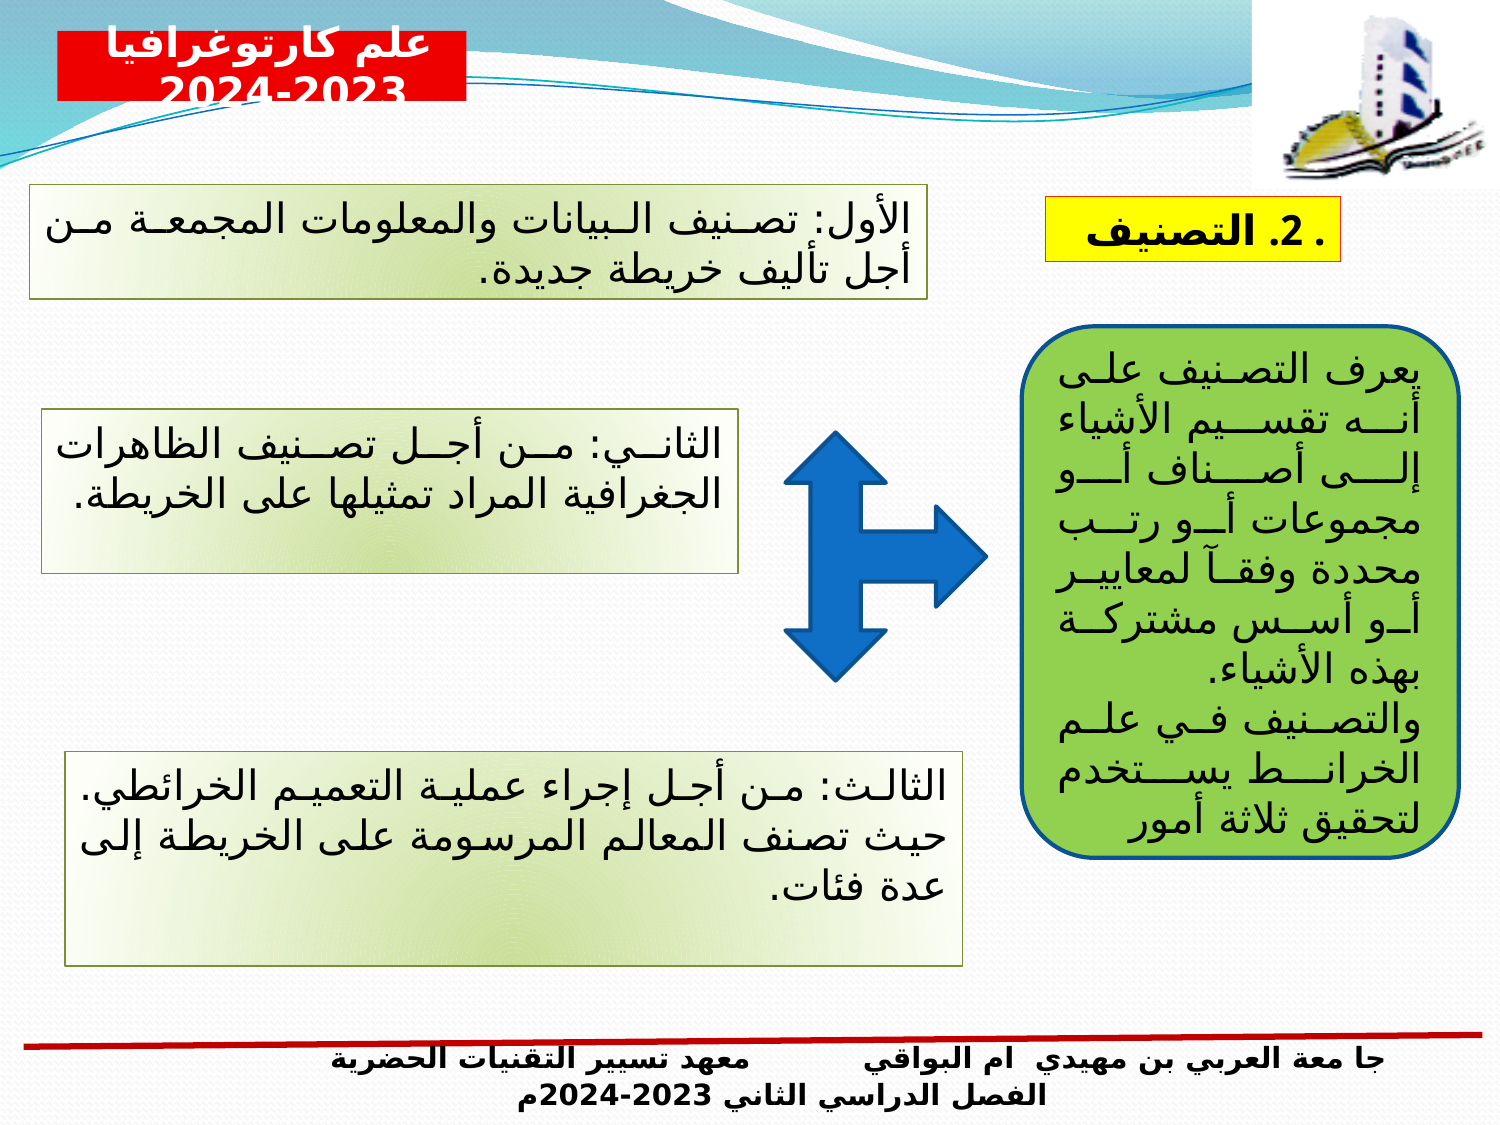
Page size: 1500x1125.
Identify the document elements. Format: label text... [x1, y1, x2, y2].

text_box الأول: تصنيف البيانات والمعلومات المجمعة من أجل تأليف خريطة جديدة. [29, 184, 928, 300]
text_box يعرف التصنيف على أنه تقسيم الأشياء إلى أصناف أو مجموعات أو رتب محددة وفقآ لمعايير أو أسس مشتركة بهذه الأشياء. والتصنيف في علم الخرانط يستخدم لتحقيق ثلاثة أمور [1019, 324, 1461, 860]
text_box الثاني: من أجل تصنيف الظاهرات الجغرافية المراد تمثيلها على الخريطة. [41, 408, 739, 574]
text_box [23, 1034, 1483, 1047]
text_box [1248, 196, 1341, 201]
text_box جا معة العربي بن مهيدي ام البواقي معهد تسيير التقنيات الحضرية الفصل الدراسي الثاني 2023-2024م [159, 1061, 1406, 1106]
text_box . 2. التصنيف [1045, 196, 1341, 262]
text_box [783, 430, 989, 683]
text_box الثالث: من أجل إجراء عملية التعميم الخرائطي. حيث تصنف المعالم المرسومة على الخريطة إلى عدة فئات. [64, 751, 963, 967]
text_box جا معة العربي بن مهيدي ام البواقي معهد تسيير التقنيات الحضرية الفصل الدراسي الثاني 2023-2024م [159, 1048, 1406, 1052]
picture [1251, 0, 1500, 190]
text_box علم كارتوغرافيا 2023-2024 [55, 29, 468, 103]
